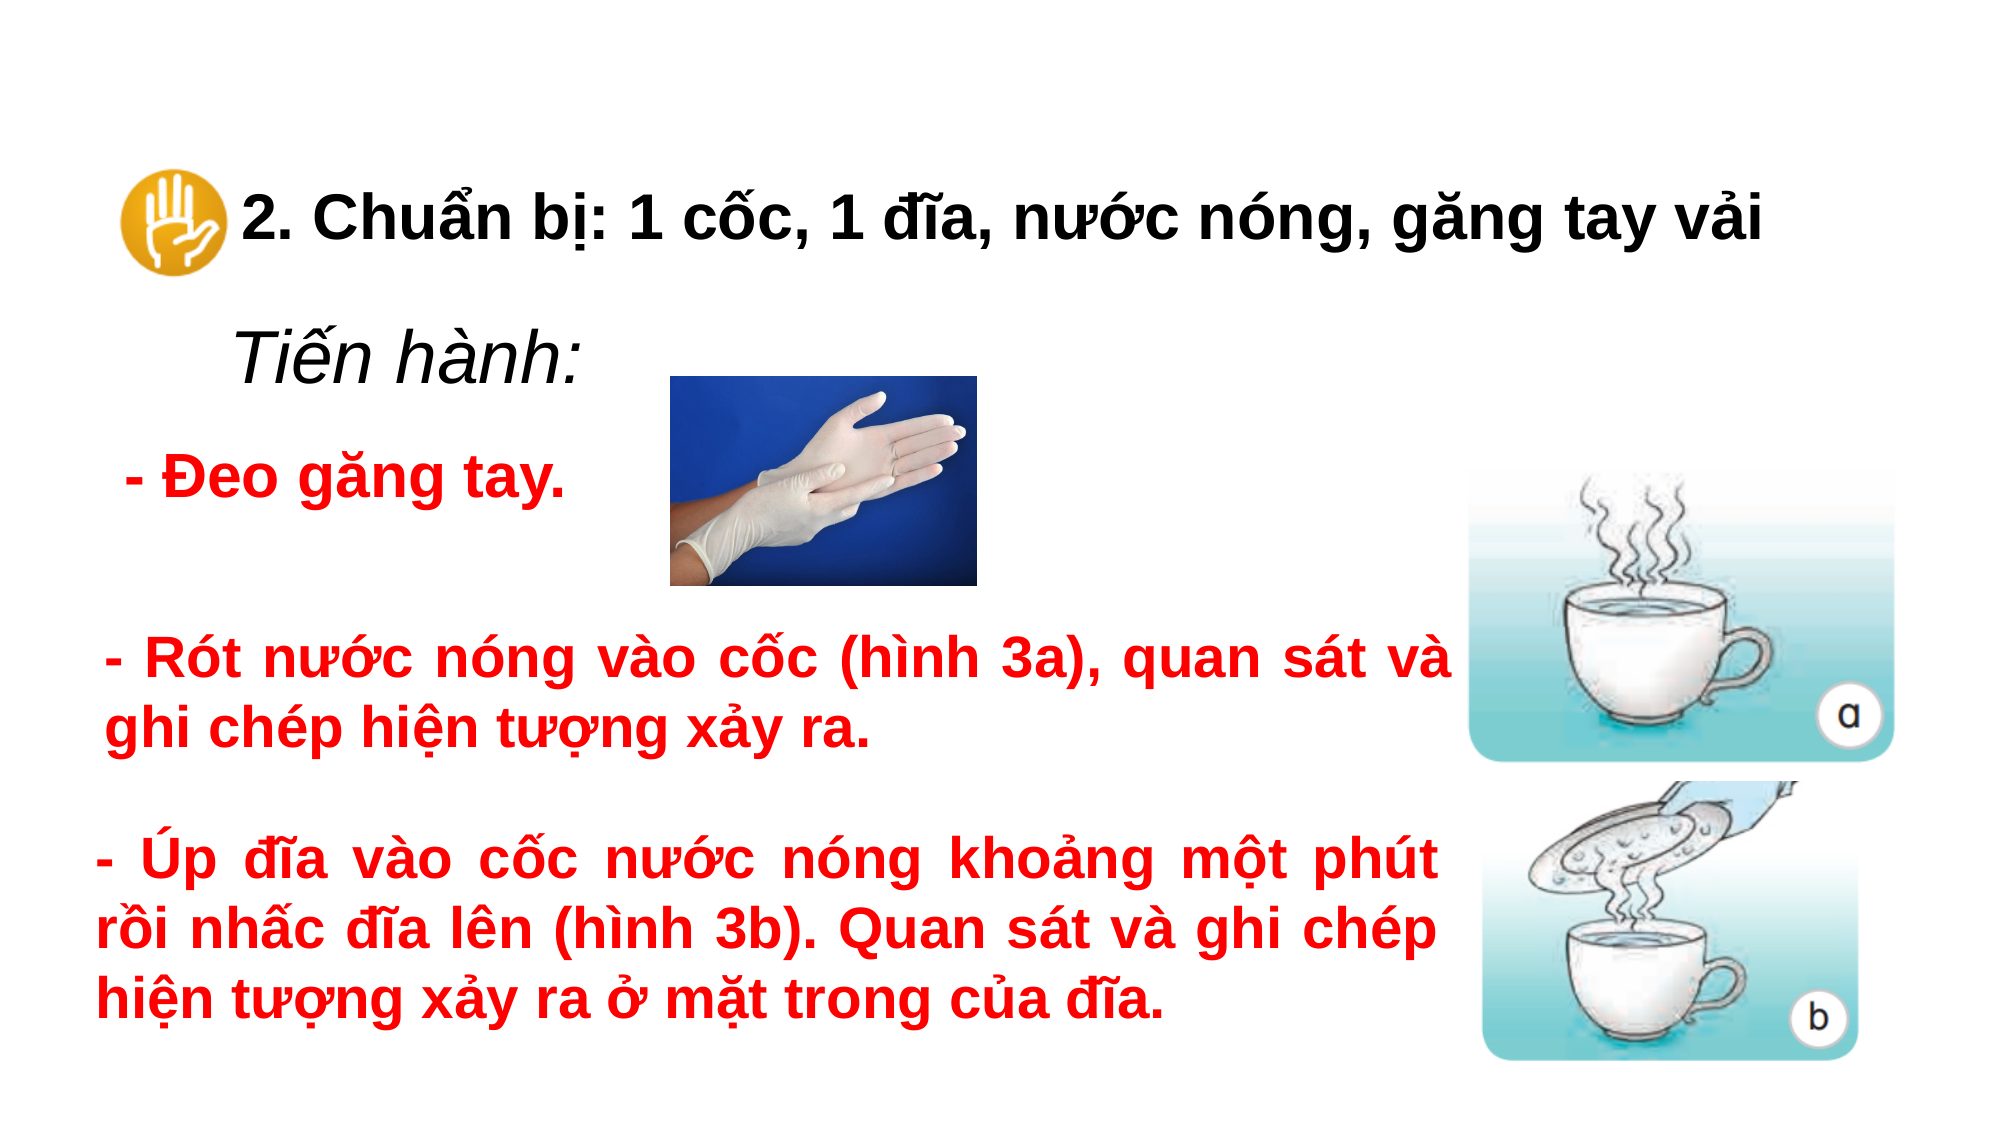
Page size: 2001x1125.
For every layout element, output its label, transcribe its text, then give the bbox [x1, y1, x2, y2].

text_box - Rót nước nóng vào cốc (hình 3a), quan sát và ghi chép hiện tượng xảy ra. [90, 611, 1462, 767]
picture [103, 163, 244, 293]
picture [1462, 469, 1898, 770]
text_box - Úp đĩa vào cốc nước nóng khoảng một phút rồi nhấc đĩa lên (hình 3b). Quan sát và ghi chép hiện tượng xảy ra ở mặt trong của đĩa. [80, 813, 1455, 1038]
text_box Tiến hành: [214, 301, 645, 407]
picture [670, 376, 977, 586]
text_box - Đeo găng tay. [109, 427, 670, 518]
text_box 2. Chuẩn bị: 1 cốc, 1 đĩa, nước nóng, găng tay vải [244, 167, 1853, 261]
picture [1475, 781, 1868, 1070]
